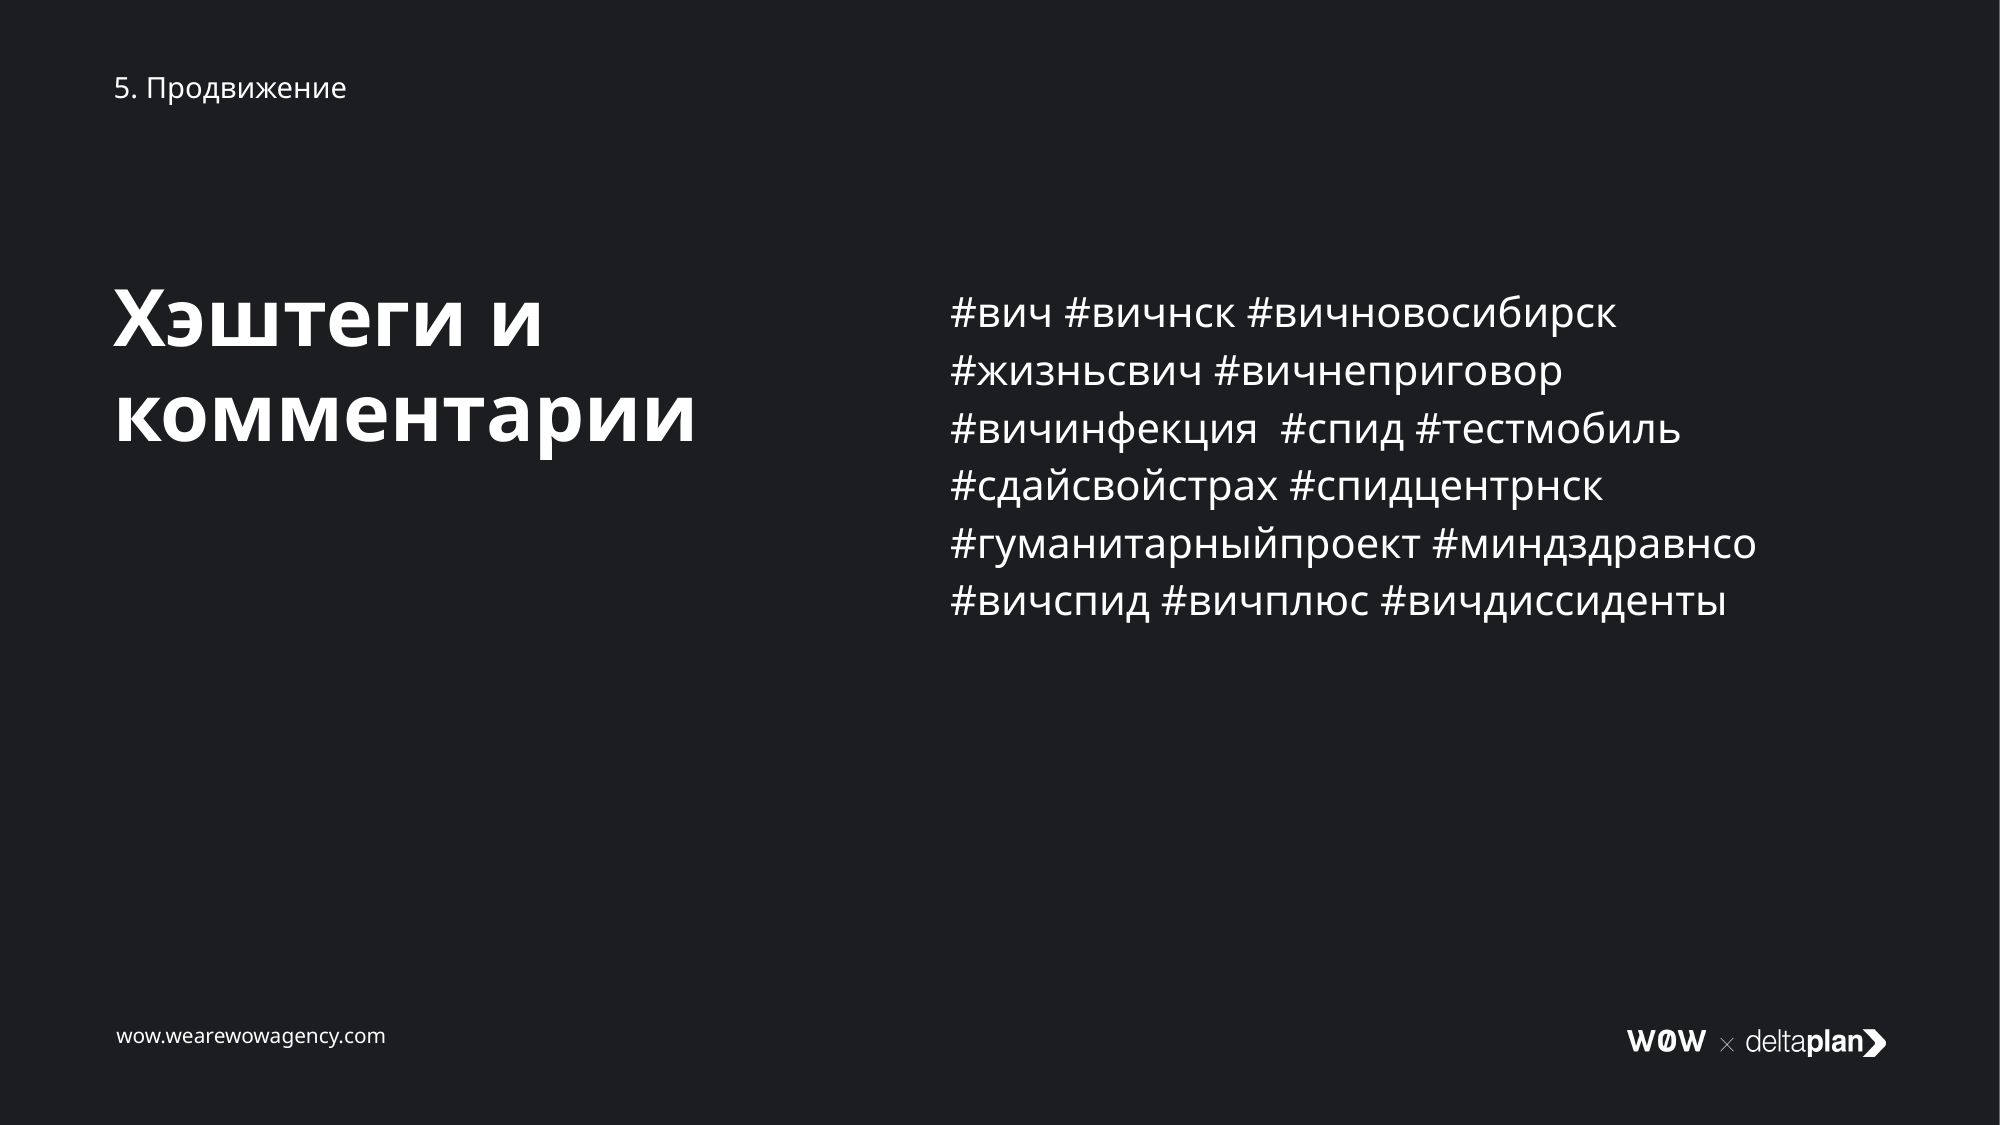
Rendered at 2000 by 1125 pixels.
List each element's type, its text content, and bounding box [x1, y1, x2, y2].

text_box #вич #вичнск #вичновосибирск #жизньсвич #вичнеприговор #вичинфекция #спид #тестмобиль #сдайсвойстрах #спидцентрнск #гуманитарныйпроект #миндздравнсо #вичспид #вичплюс #вичдиссиденты [935, 263, 1826, 756]
text_box Хэштеги и комментарии [98, 252, 907, 561]
picture [1627, 1029, 1886, 1057]
text_box wow.wearewowagency.com [101, 1007, 594, 1070]
text_box 5. Продвижение [113, 37, 1033, 132]
